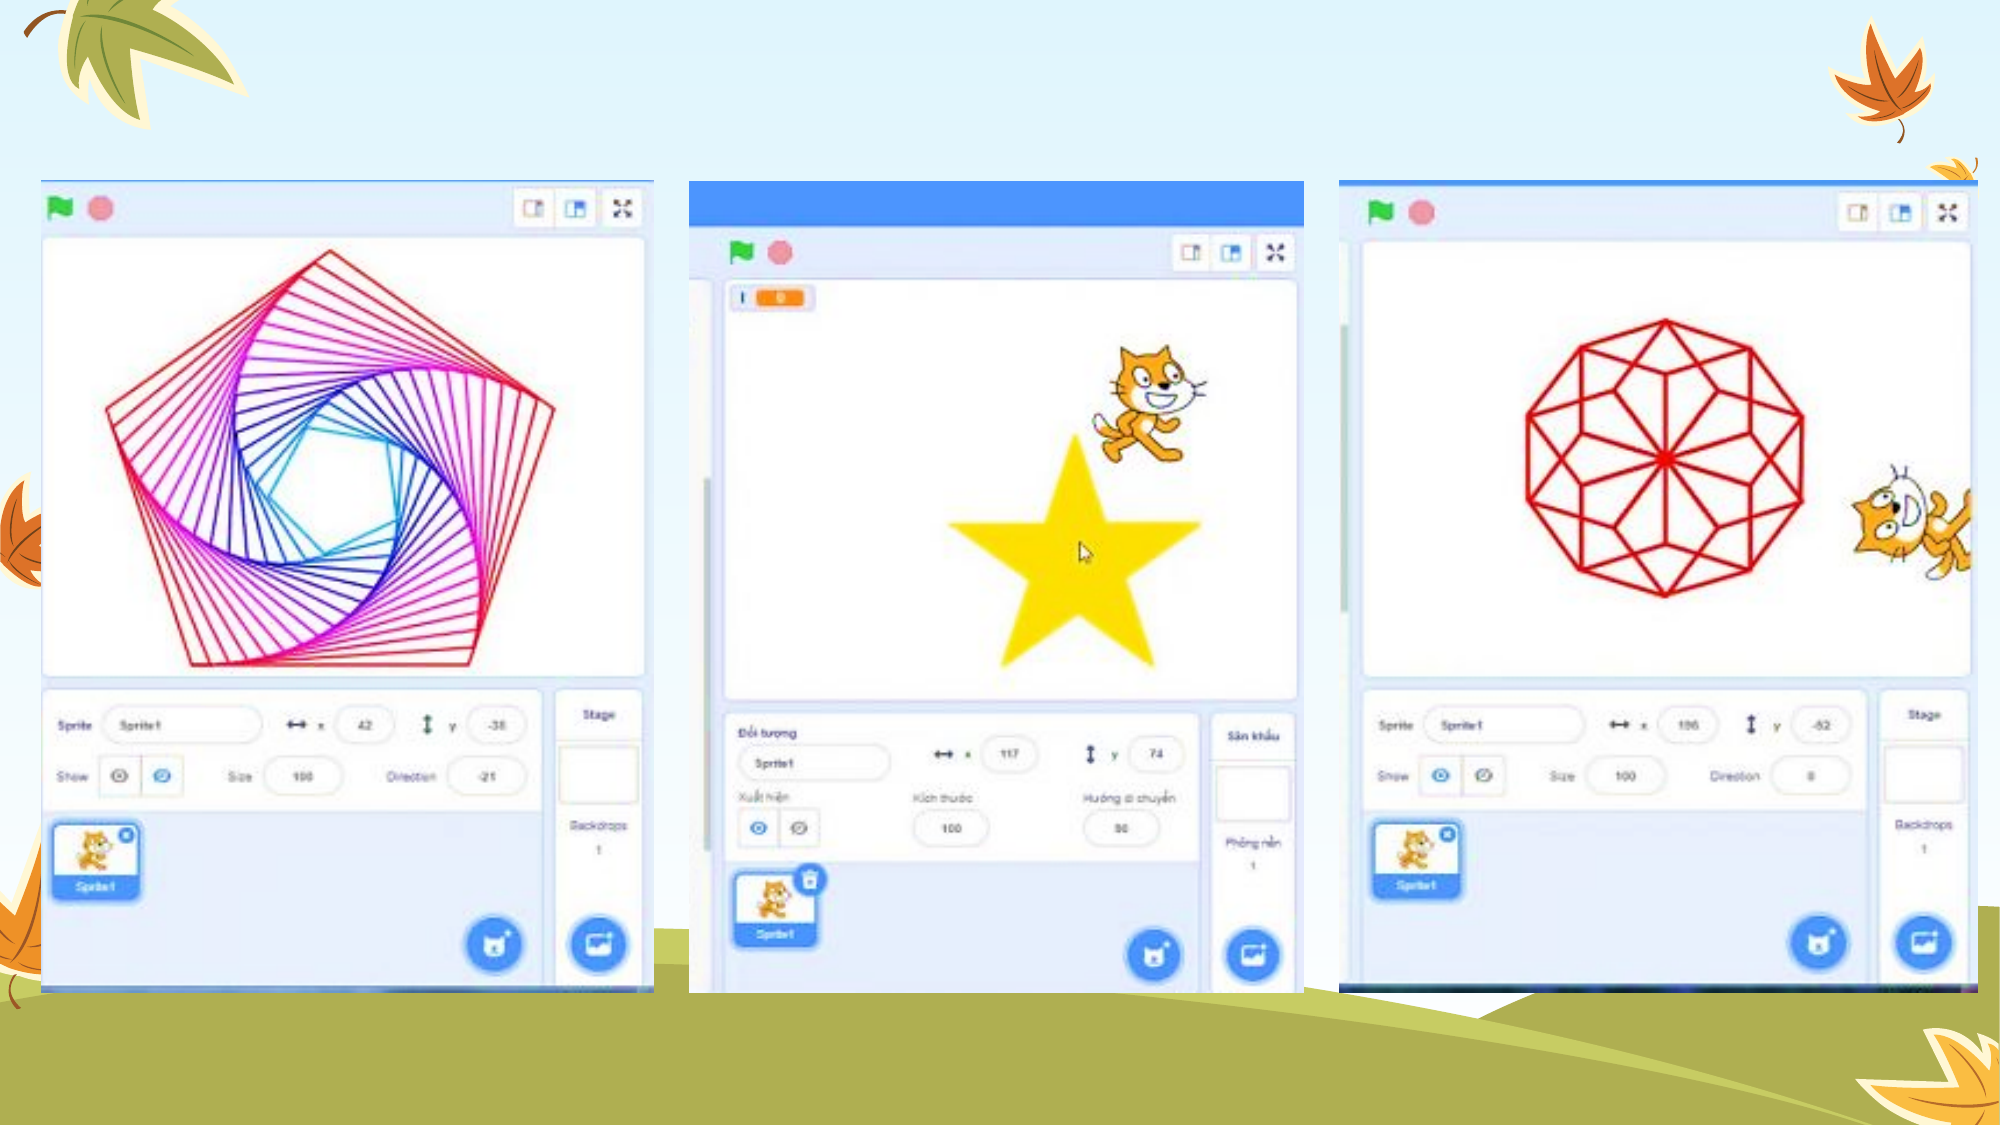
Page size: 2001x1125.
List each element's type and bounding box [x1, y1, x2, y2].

picture [1339, 180, 1978, 993]
picture [689, 181, 1304, 993]
picture [41, 180, 654, 993]
